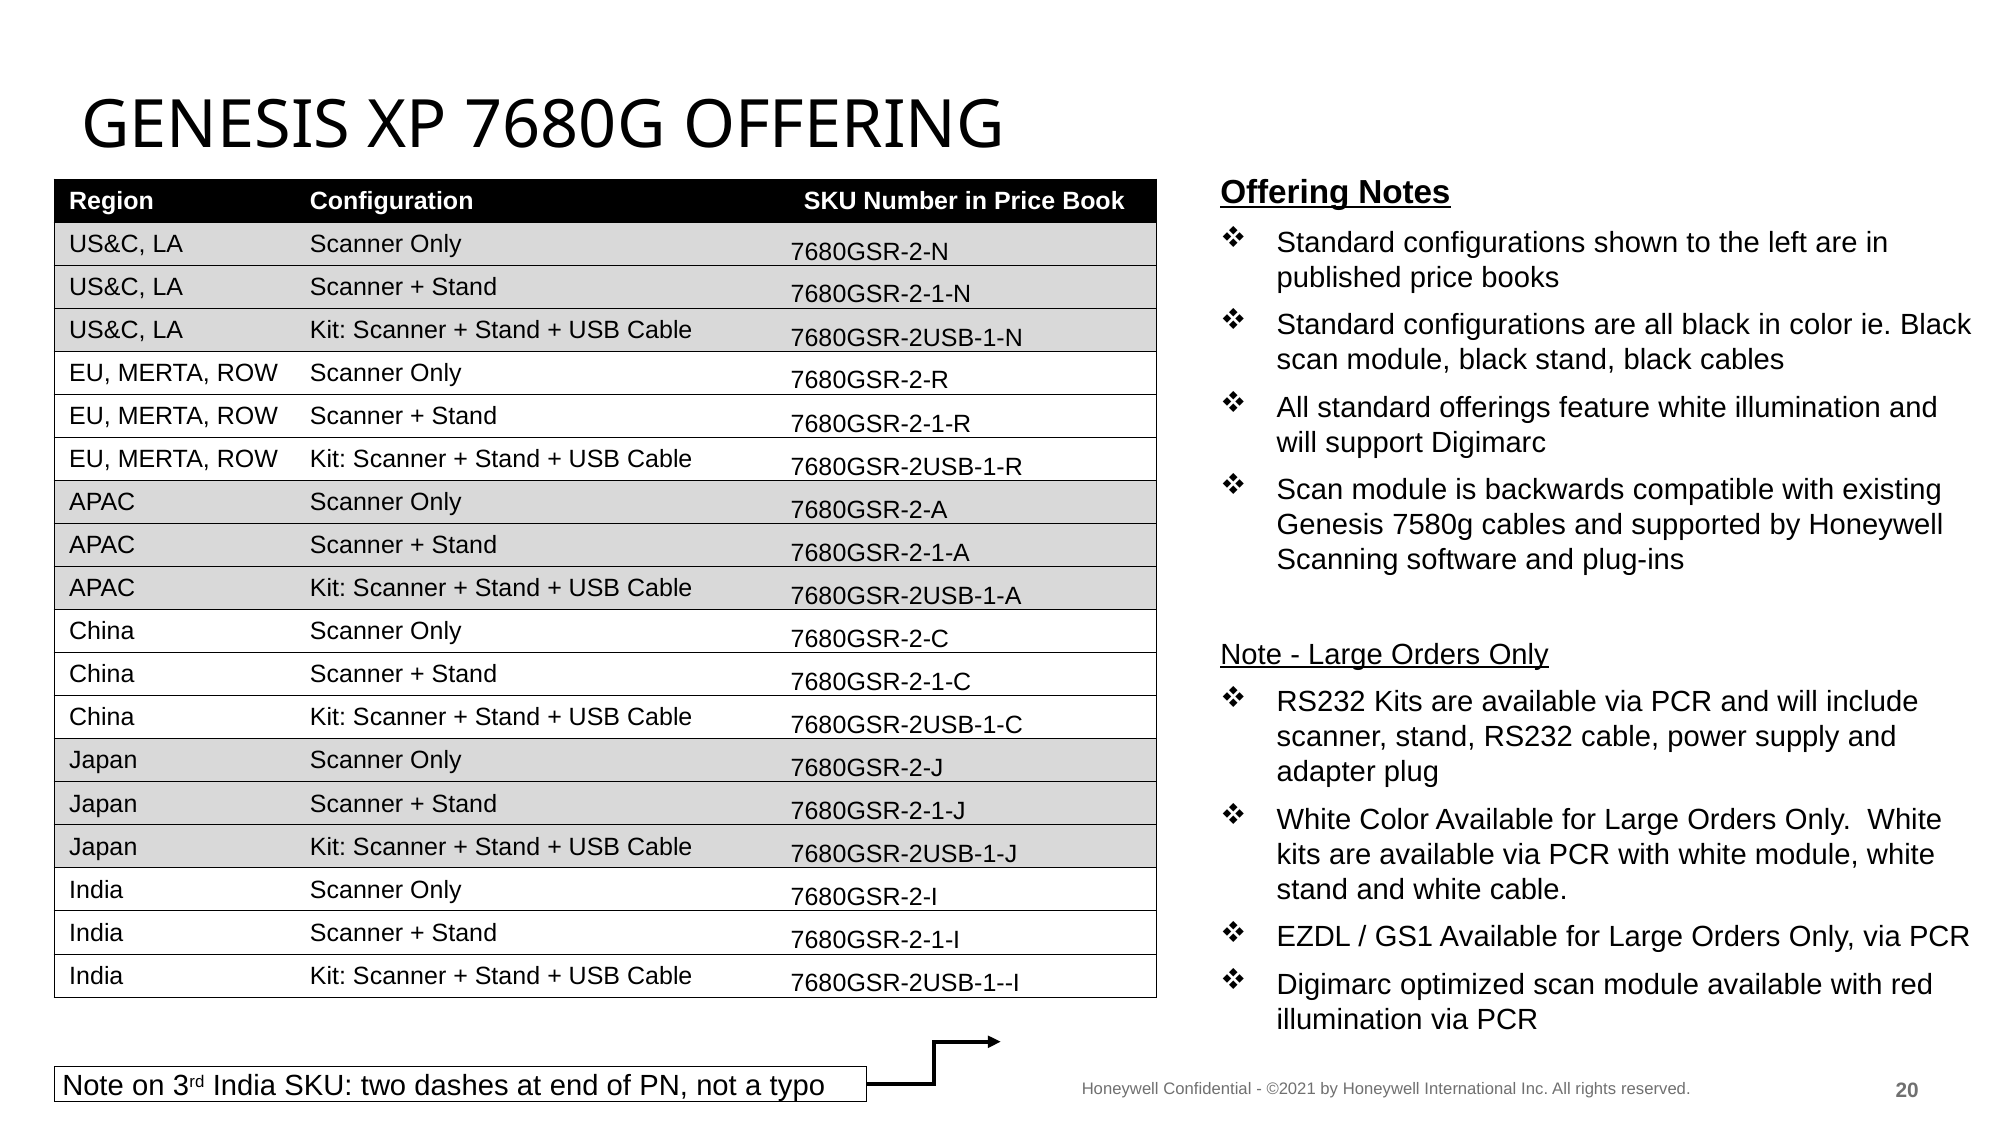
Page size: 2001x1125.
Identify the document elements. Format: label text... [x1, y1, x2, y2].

table_cell India [55, 868, 295, 910]
table_cell EU, MERTA, ROW [55, 352, 295, 394]
table_cell 7680GSR-2-I [789, 868, 1156, 910]
table_cell Japan [55, 739, 295, 781]
table_cell US&C, LA [55, 309, 295, 351]
table_cell Scanner + Stand [295, 782, 789, 824]
table_cell 7680GSR-2USB-1--I [789, 955, 1156, 997]
table_cell Scanner + Stand [295, 653, 789, 695]
table_cell 7680GSR-2-C [789, 610, 1156, 652]
text_box Offering Notes Standard configurations shown to the left are in published price books Standard configurations are all black in color ie. Black scan module, black stand, black cables All standard offerings feature white illumination and will support Digimarc Scan module is backwards compatible with existing Genesis 7580g cables and supported by Honeywell Scanning software and plug-ins Note - Large Orders Only RS232 Kits are available via PCR and will include scanner, stand, RS232 cable, power supply and adapter plug White Color Available for Large Orders Only. White kits are available via PCR with white module, white stand and white cable. EZDL / GS1 Available for Large Orders Only, via PCR Digimarc optimized scan module available with red illumination via PCR [1205, 163, 2000, 1125]
table_cell Scanner Only [295, 481, 789, 523]
table_cell China [55, 653, 295, 695]
table_cell APAC [55, 524, 295, 566]
table_cell Kit: Scanner + Stand + USB Cable [295, 955, 789, 997]
table_cell 7680GSR-2-1-R [789, 395, 1156, 437]
table_cell China [55, 610, 295, 652]
table_cell 7680GSR-2-R [789, 352, 1156, 394]
table_cell 7680GSR-2-1-I [789, 911, 1156, 954]
table_cell EU, MERTA, ROW [55, 438, 295, 480]
table_header Configuration [295, 180, 789, 222]
title Genesis xp 7680g offering [81, 81, 1919, 150]
table_cell Scanner + Stand [295, 266, 789, 308]
table_cell 7680GSR-2-1-N [789, 266, 1156, 308]
table_cell 7680GSR-2USB-1-A [789, 567, 1156, 609]
table_cell Scanner Only [295, 739, 789, 781]
table_cell US&C, LA [55, 266, 295, 308]
table_cell Scanner Only [295, 223, 789, 265]
table_cell 7680GSR-2USB-1-N [789, 309, 1156, 351]
text_box Note on 3rd India SKU: two dashes at end of PN, not a typo [54, 1066, 867, 1102]
table_cell Scanner Only [295, 868, 789, 910]
table_cell 7680GSR-2USB-1-J [789, 825, 1156, 867]
table_cell India [55, 911, 295, 954]
table_cell Kit: Scanner + Stand + USB Cable [295, 825, 789, 867]
table_header SKU Number in Price Book [789, 180, 1156, 222]
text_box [866, 1041, 1001, 1085]
table_cell Japan [55, 825, 295, 867]
table_cell EU, MERTA, ROW [55, 395, 295, 437]
table_cell 7680GSR-2-1-A [789, 524, 1156, 566]
table_cell Scanner + Stand [295, 524, 789, 566]
table_cell Scanner Only [295, 610, 789, 652]
table_header Region [55, 180, 295, 222]
table_cell US&C, LA [55, 223, 295, 265]
table_cell Kit: Scanner + Stand + USB Cable [295, 696, 789, 738]
table_cell India [55, 955, 295, 997]
table_cell 7680GSR-2USB-1-R [789, 438, 1156, 480]
table_cell Scanner + Stand [295, 395, 789, 437]
table_cell Scanner + Stand [295, 911, 789, 954]
table_cell Scanner Only [295, 352, 789, 394]
table_cell 7680GSR-2-A [789, 481, 1156, 523]
table_cell APAC [55, 567, 295, 609]
table_cell Kit: Scanner + Stand + USB Cable [295, 309, 789, 351]
table_cell 7680GSR-2-J [789, 739, 1156, 781]
table_cell Kit: Scanner + Stand + USB Cable [295, 438, 789, 480]
table_cell 7680GSR-2-1-J [789, 782, 1156, 824]
table_cell 7680GSR-2-N [789, 223, 1156, 265]
table_cell APAC [55, 481, 295, 523]
table_cell Kit: Scanner + Stand + USB Cable [295, 567, 789, 609]
table_cell 7680GSR-2-1-C [789, 653, 1156, 695]
table_cell Japan [55, 782, 295, 824]
table_cell 7680GSR-2USB-1-C [789, 696, 1156, 738]
table_cell China [55, 696, 295, 738]
